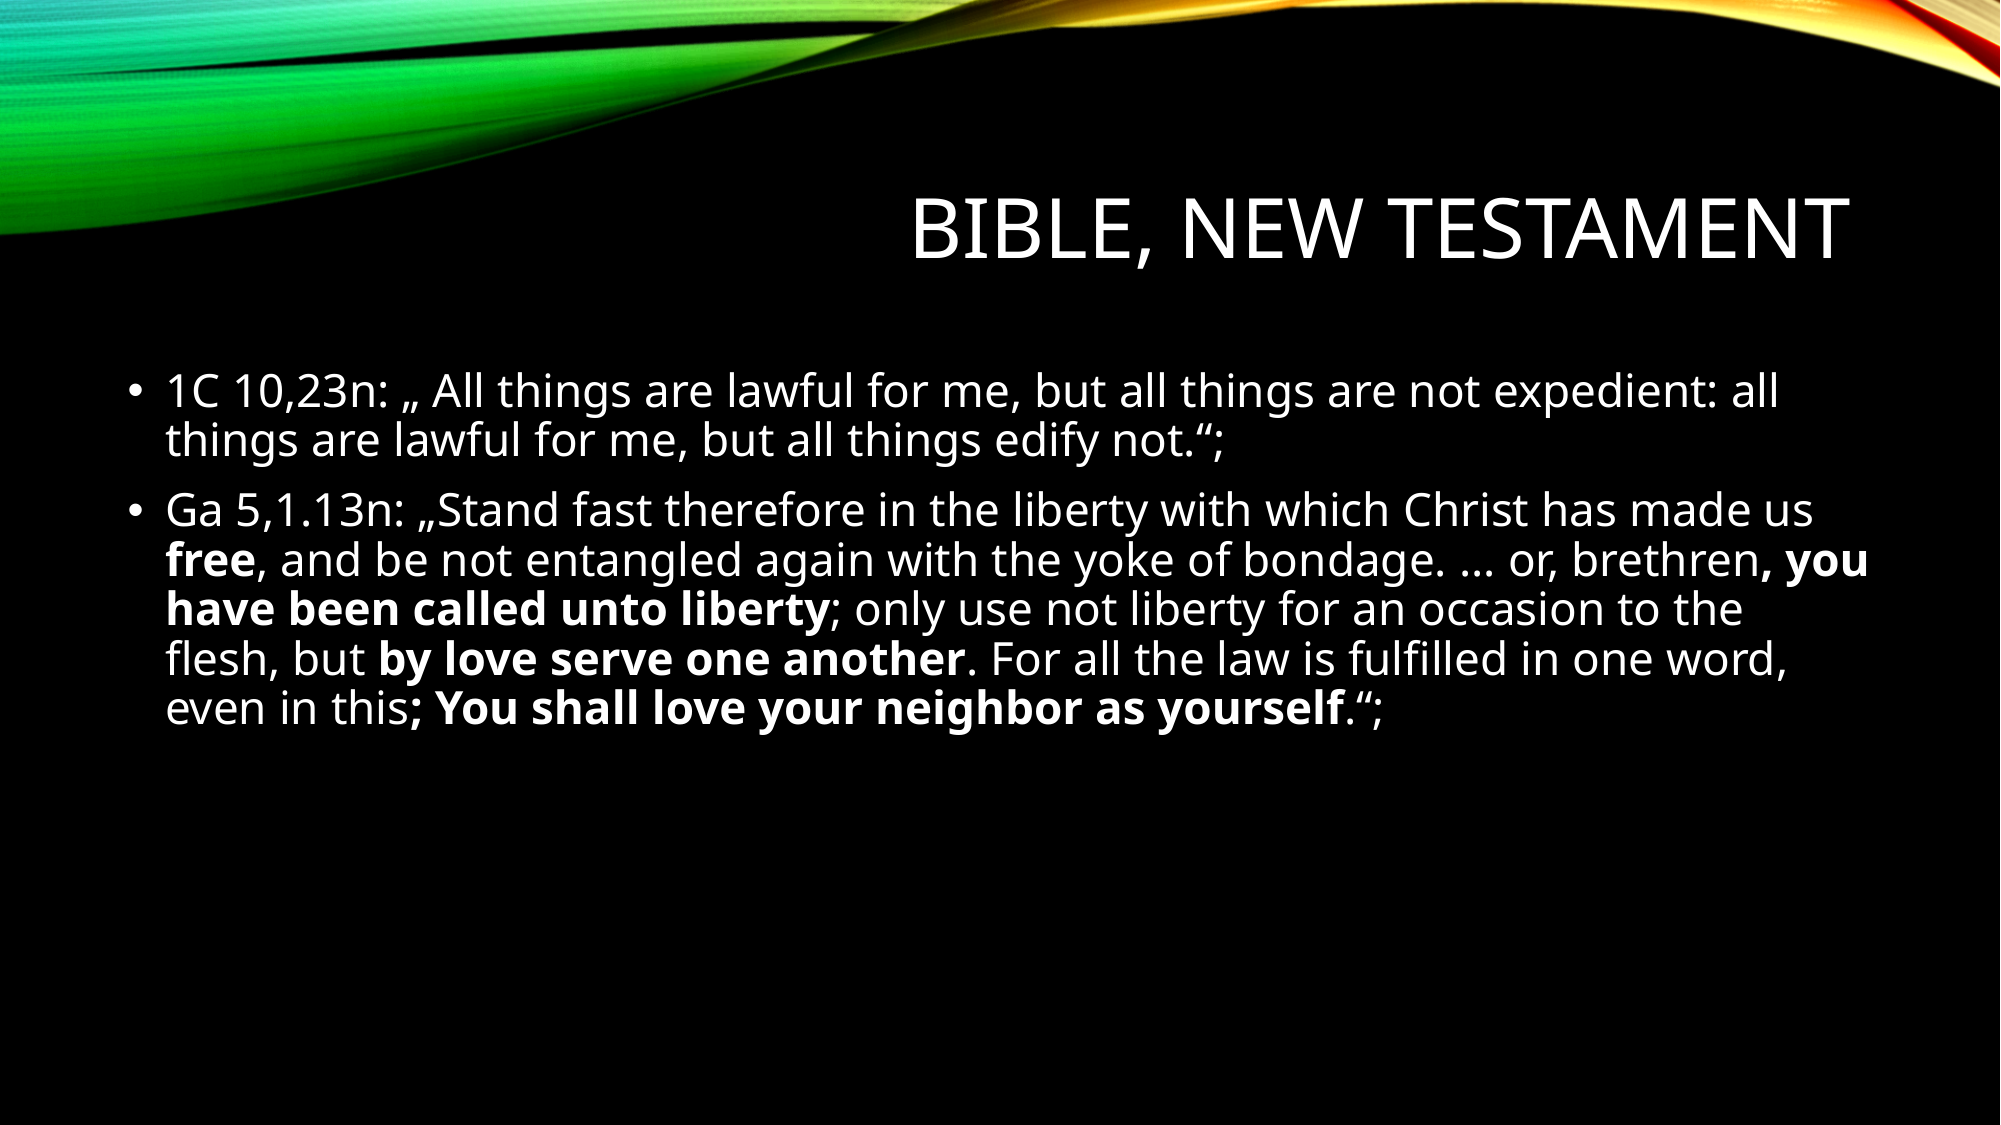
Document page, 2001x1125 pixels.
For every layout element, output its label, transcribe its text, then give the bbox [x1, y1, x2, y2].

picture [0, 0, 2000, 237]
list 1C 10,23n: „ All things are lawful for me, but all things are not expedient: all things are lawful for me, but all things edify not.“; Ga 5,1.13n: „Stand fast therefore in the liberty with which Christ has made us free, and be not entangled again with the yoke of bondage. … or, brethren, you have been called unto liberty; only use not liberty for an occasion to the flesh, but by love serve one another. For all the law is fulfilled in one word, even in this; You shall love your neighbor as yourself.“; [112, 360, 1888, 1021]
title Bible, New Testament [474, 125, 1888, 338]
